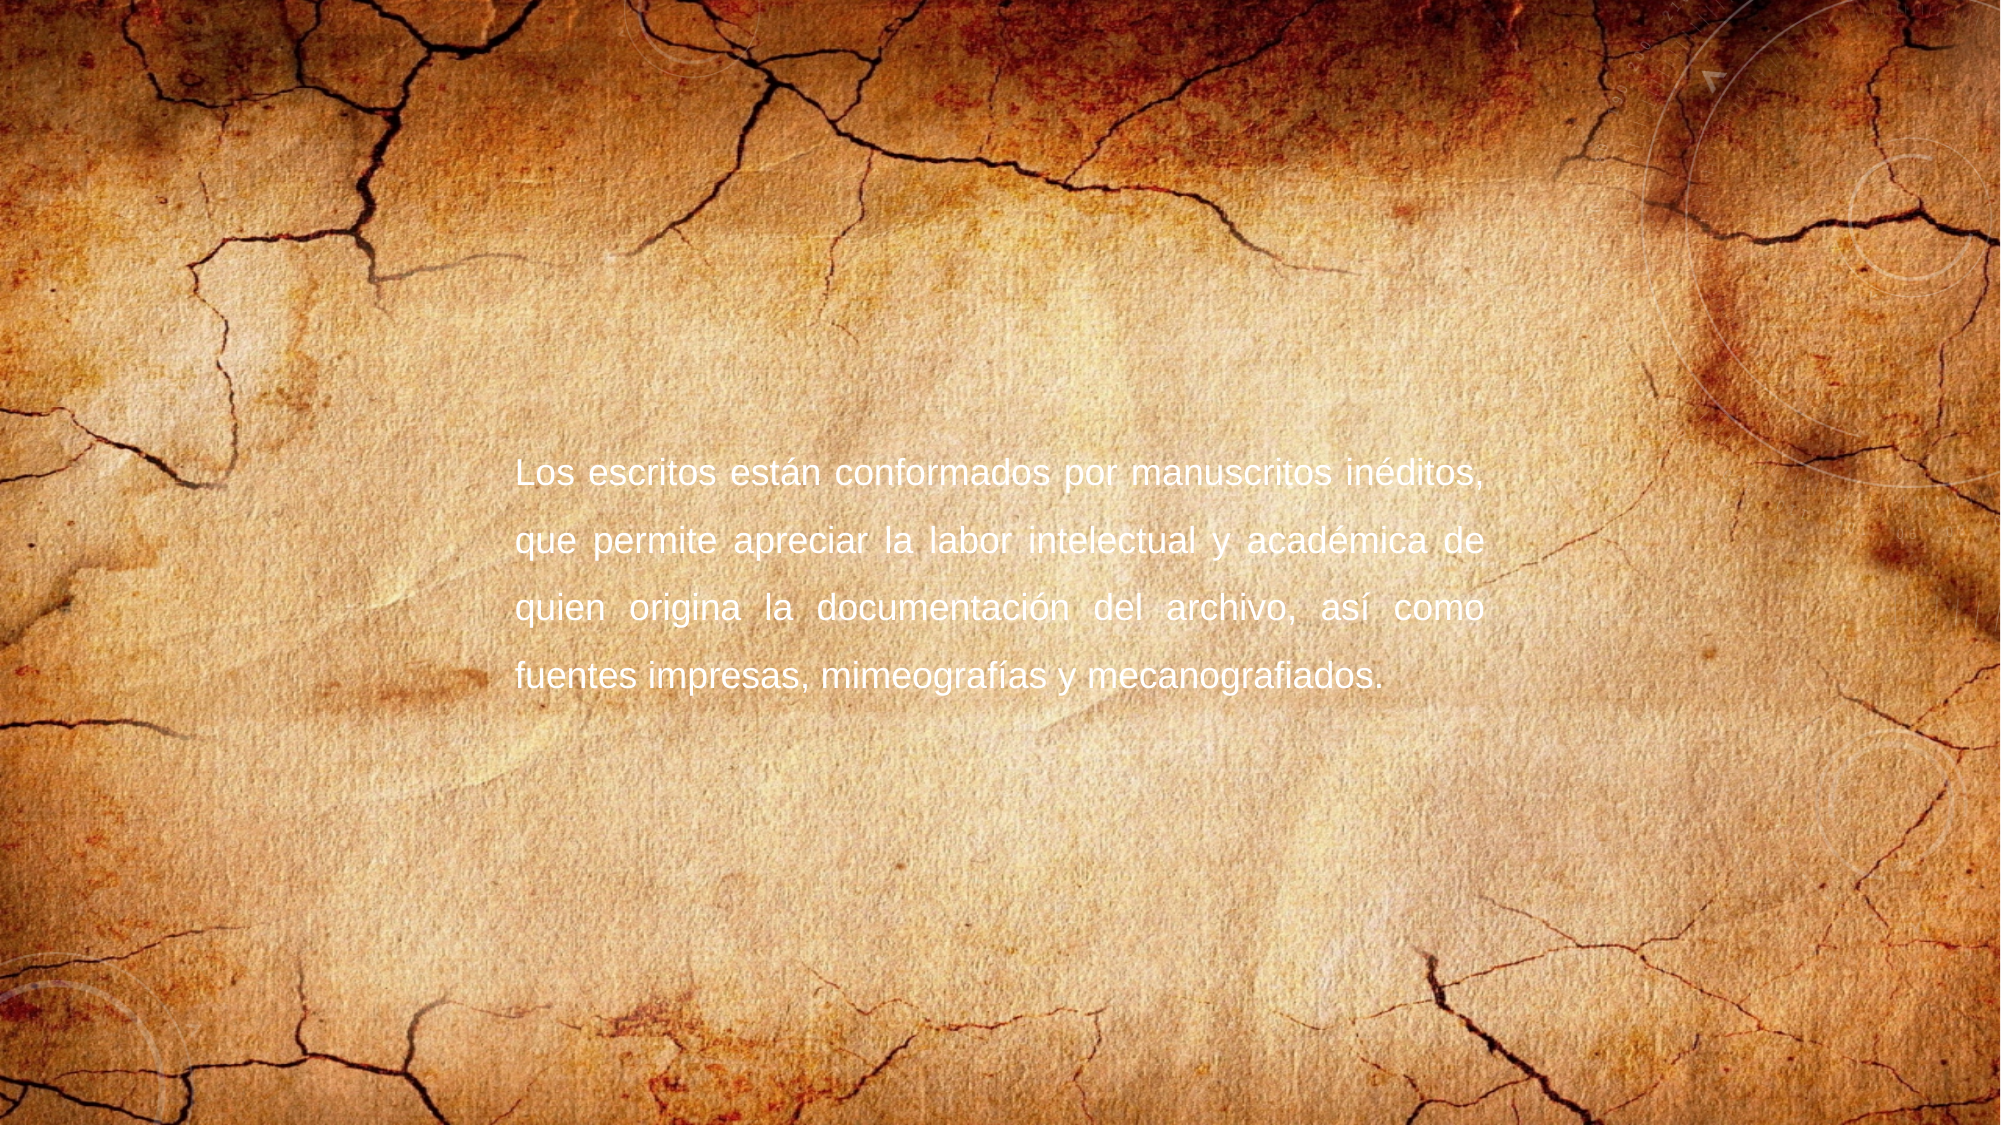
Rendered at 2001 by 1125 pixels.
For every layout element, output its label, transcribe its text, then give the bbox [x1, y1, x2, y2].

text_box Los escritos están conformados por manuscritos inéditos, que permite apreciar la labor intelectual y académica de quien origina la documentación del archivo, así como fuentes impresas, mimeografías y mecanografiados. [500, 418, 1500, 704]
picture [0, 0, 2001, 1125]
